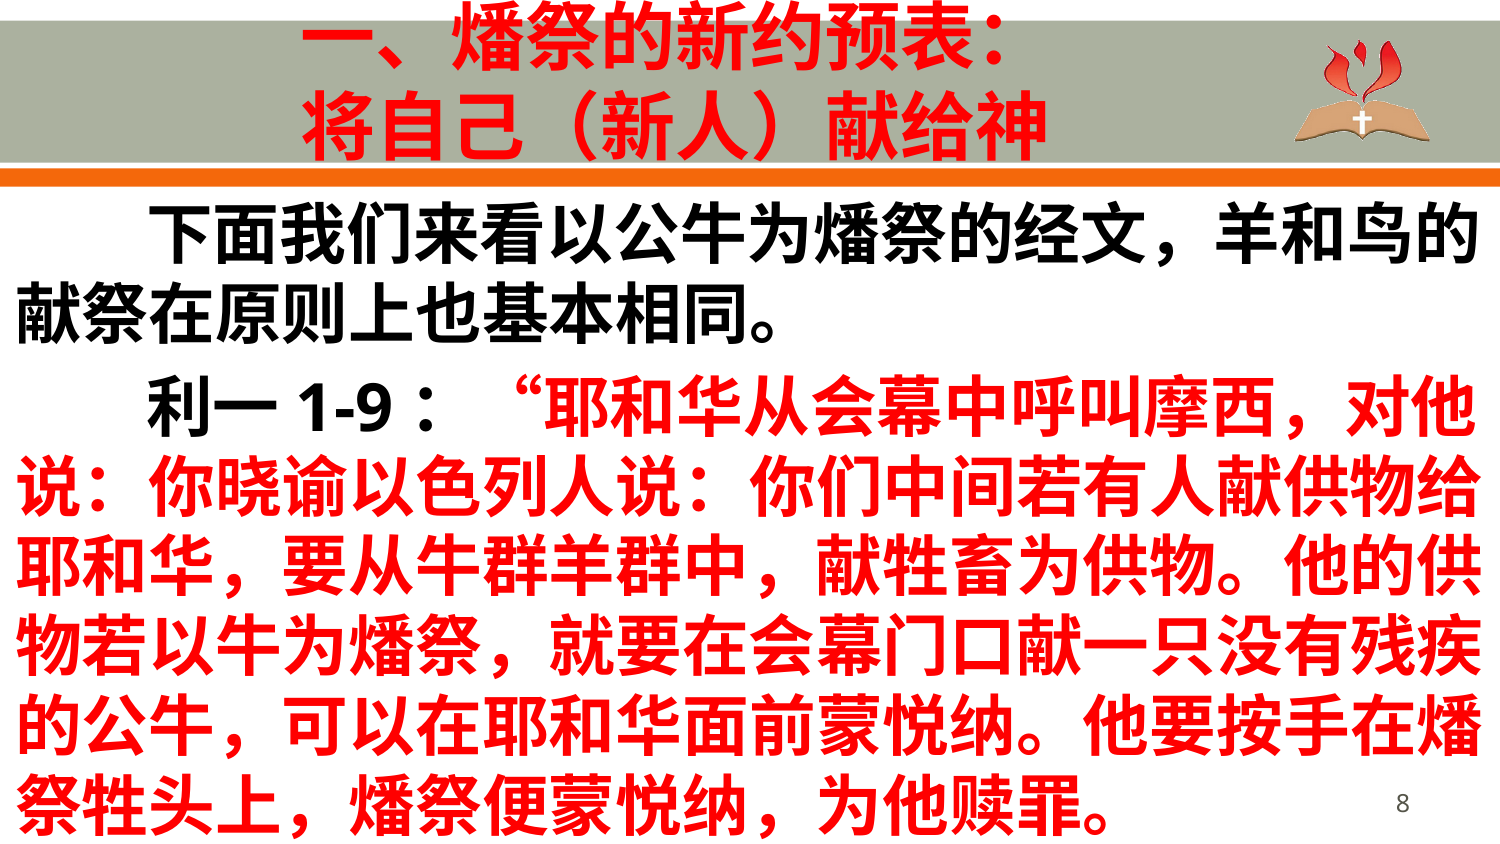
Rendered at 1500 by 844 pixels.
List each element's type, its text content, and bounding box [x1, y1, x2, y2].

slide_number 8 [1074, 782, 1425, 827]
list 下面我们来看以公牛为燔祭的经文，羊和鸟的献祭在原则上也基本相同。 利一1-9：“耶和华从会幕中呼叫摩西，对他说：你晓谕以色列人说：你们中间若有人献供物给耶和华，要从牛群羊群中，献牲畜为供物。他的供物若以牛为燔祭，就要在会幕门口献一只没有残疾的公牛，可以在耶和华面前蒙悦纳。他要按手在燔祭牲头上，燔祭便蒙悦纳，为他赎罪。 [0, 184, 1500, 844]
picture [1350, 35, 1434, 144]
title 一、燔祭的新约预表： 将自己（新人）献给神 [0, 0, 1350, 160]
